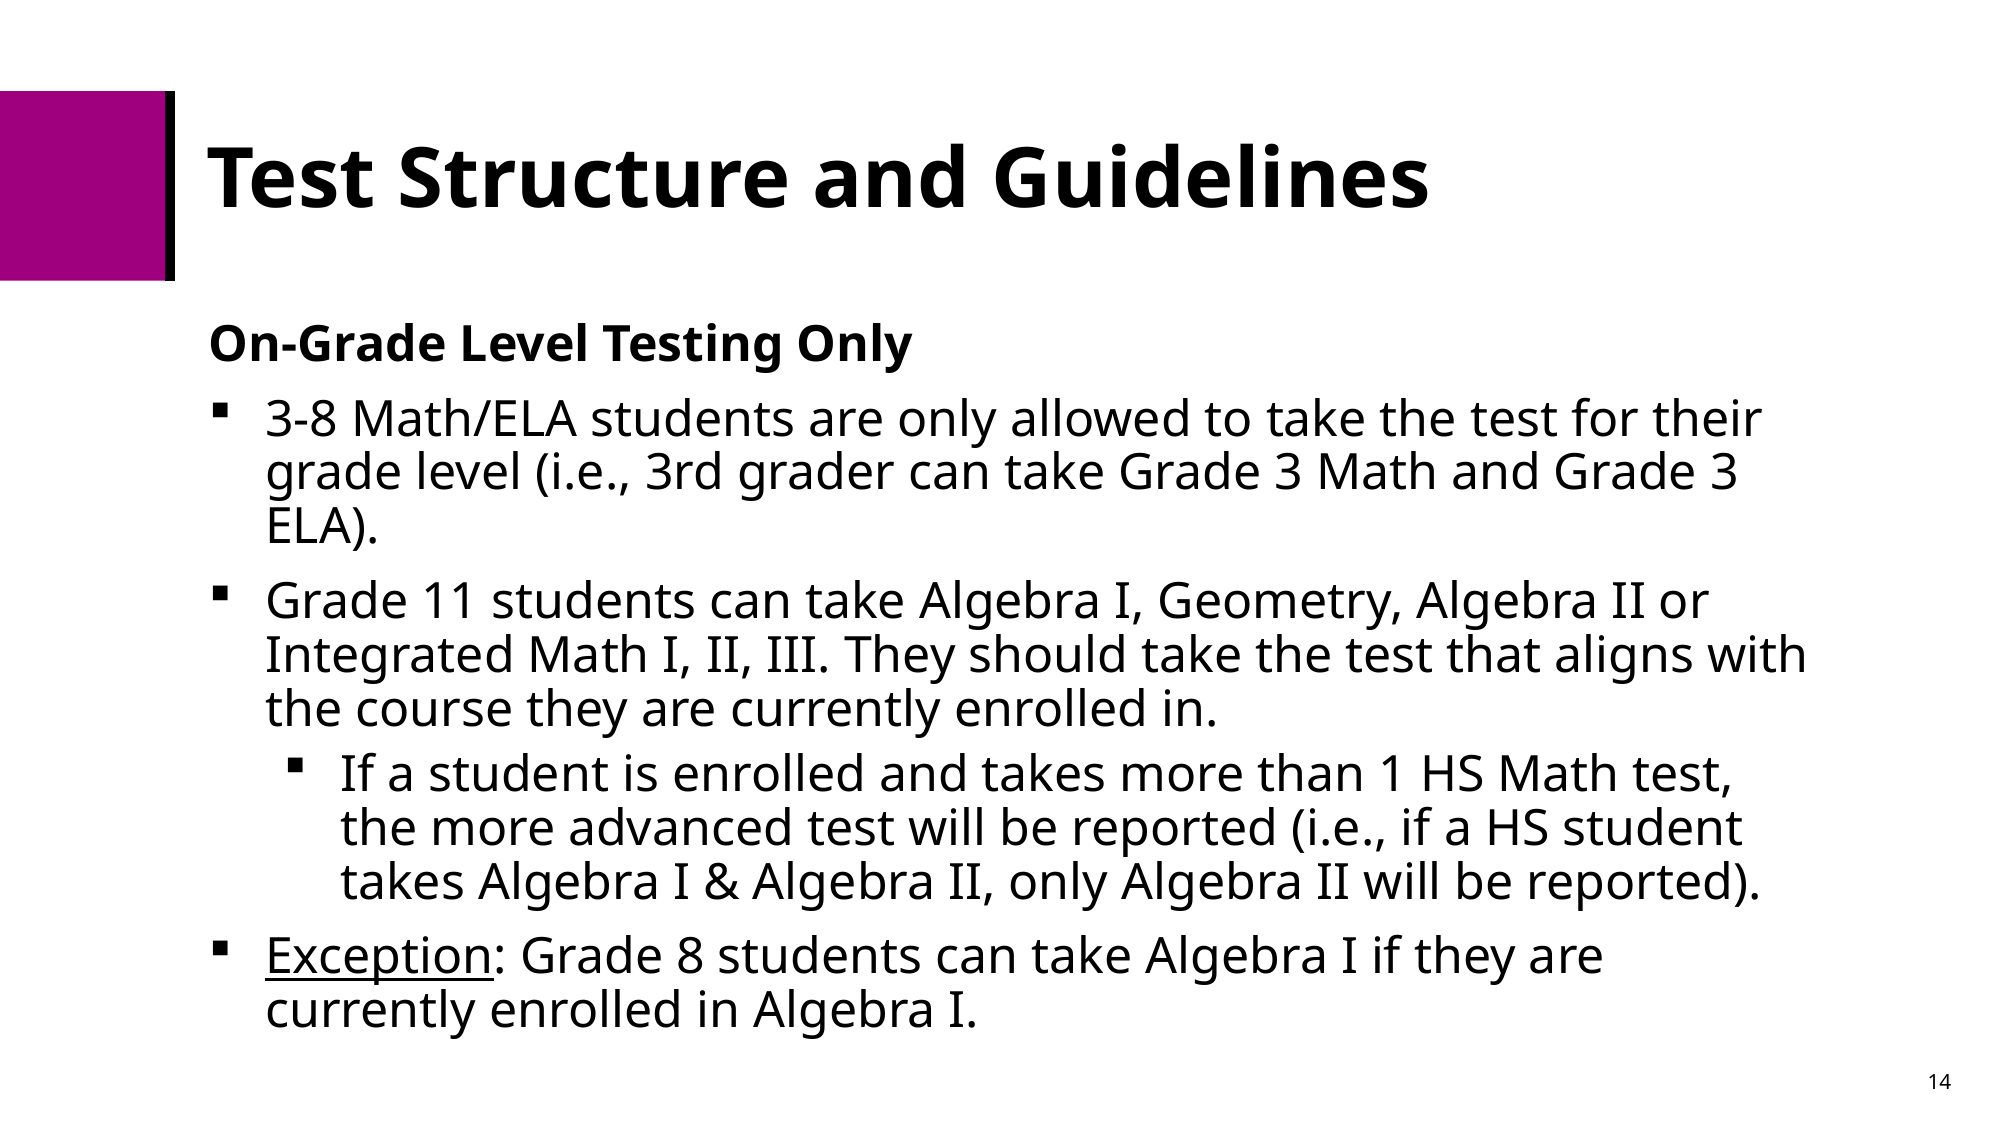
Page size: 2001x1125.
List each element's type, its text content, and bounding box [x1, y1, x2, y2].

slide_number 14 [1510, 1064, 1961, 1125]
list On-Grade Level Testing Only 3-8 Math/ELA students are only allowed to take the test for their grade level (i.e., 3rd grader can take Grade 3 Math and Grade 3 ELA). Grade 11 students can take Algebra I, Geometry, Algebra II or Integrated Math I, II, III. They should take the test that aligns with the course they are currently enrolled in. If a student is enrolled and takes more than 1 HS Math test, the more advanced test will be reported (i.e., if a HS student takes Algebra I & Algebra II, only Algebra II will be reported). Exception: Grade 8 students can take Algebra I if they are currently enrolled in Algebra I. [194, 310, 1831, 1045]
title Test Structure and Guidelines [194, 93, 1830, 278]
